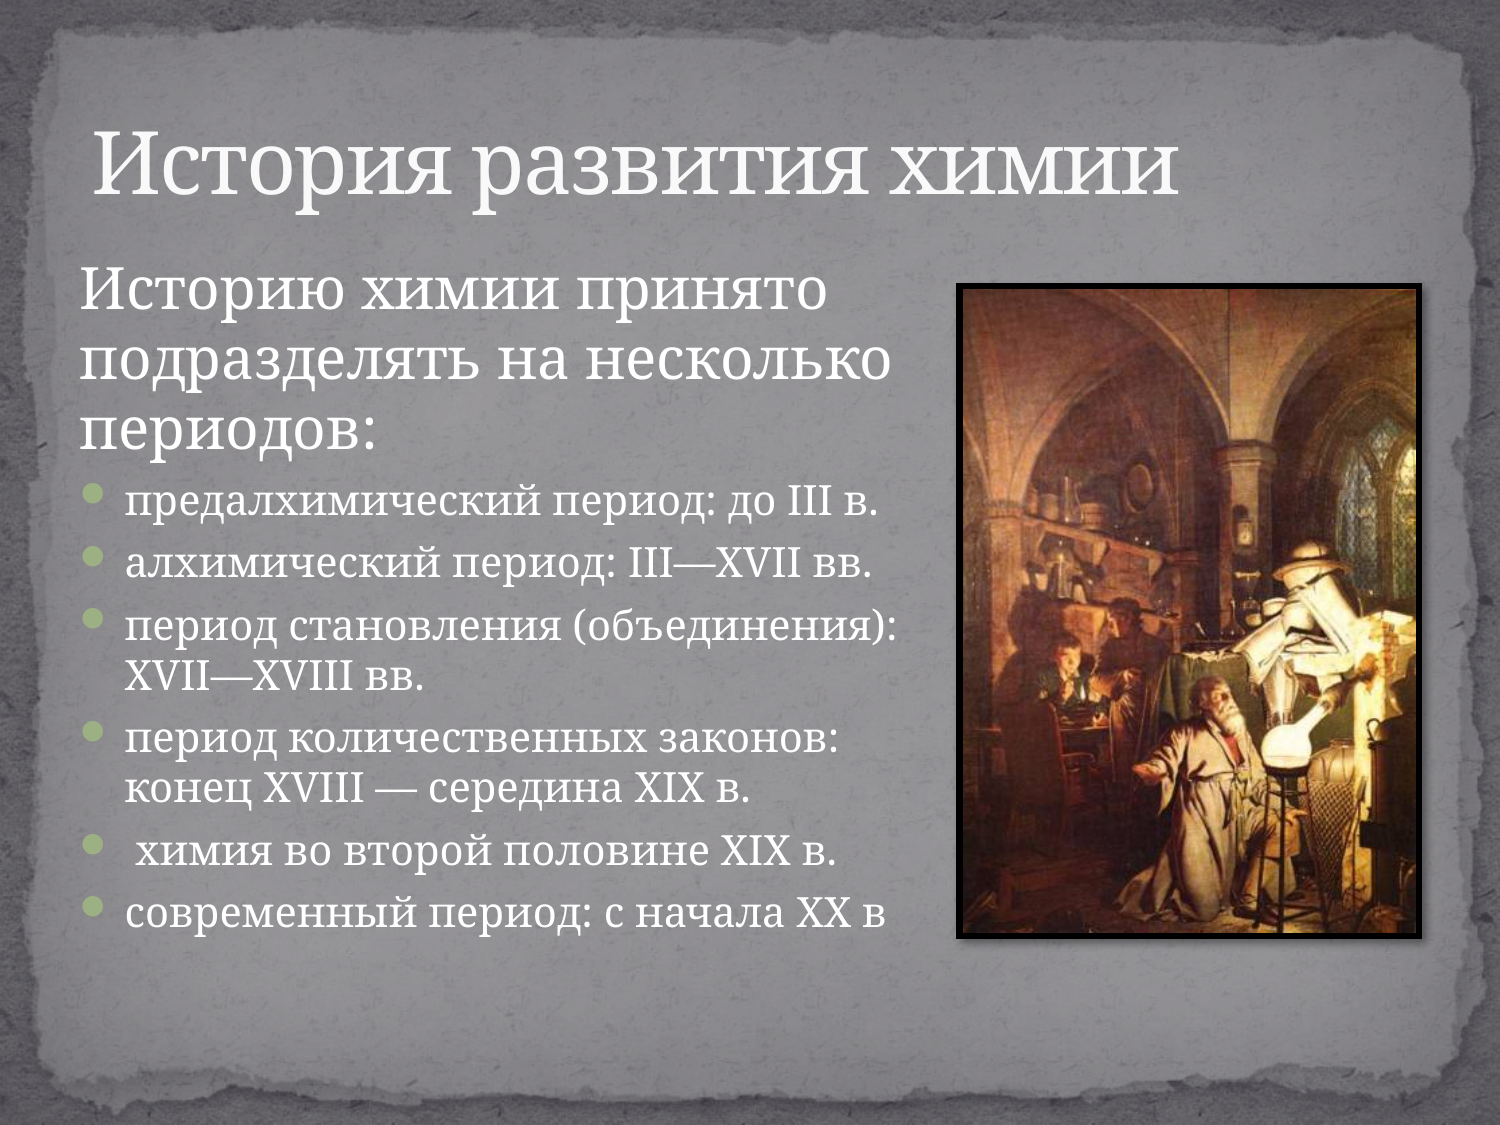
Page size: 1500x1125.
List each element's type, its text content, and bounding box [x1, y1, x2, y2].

list Историю химии принято подразделять на несколько периодов: предалхимический период: до III в. алхимический период: III—XVII вв. период становления (объединения): XVII—XVIII вв. период количественных законов: конец XVIII — середина XIX в. химия во второй половине XIX в. современный период: с начала XX в [64, 243, 963, 1079]
title История развития химии [76, 19, 1427, 220]
picture [962, 289, 1417, 934]
